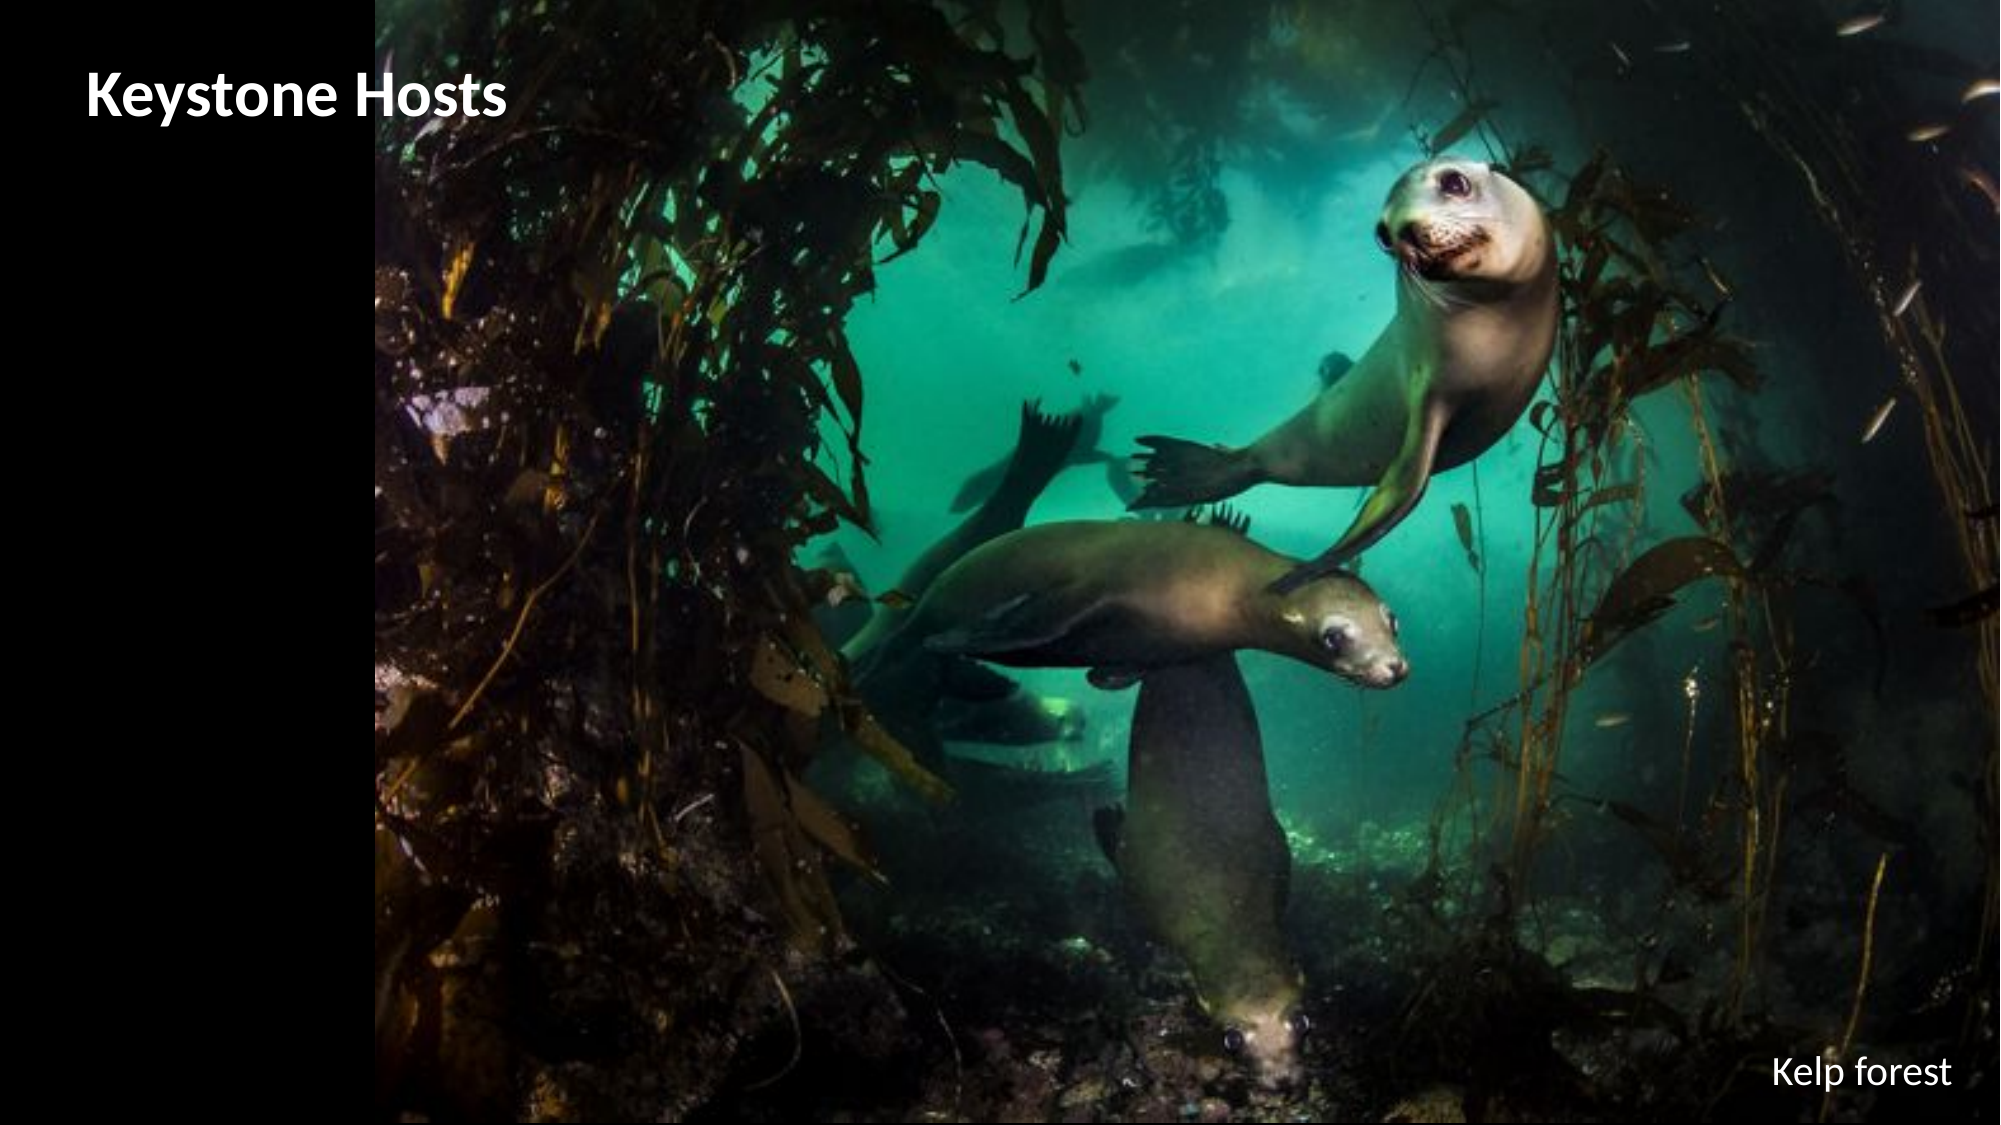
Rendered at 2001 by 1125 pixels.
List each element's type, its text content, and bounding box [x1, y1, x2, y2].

picture [374, 0, 2000, 1123]
text_box Keystone Hosts [71, 41, 374, 137]
